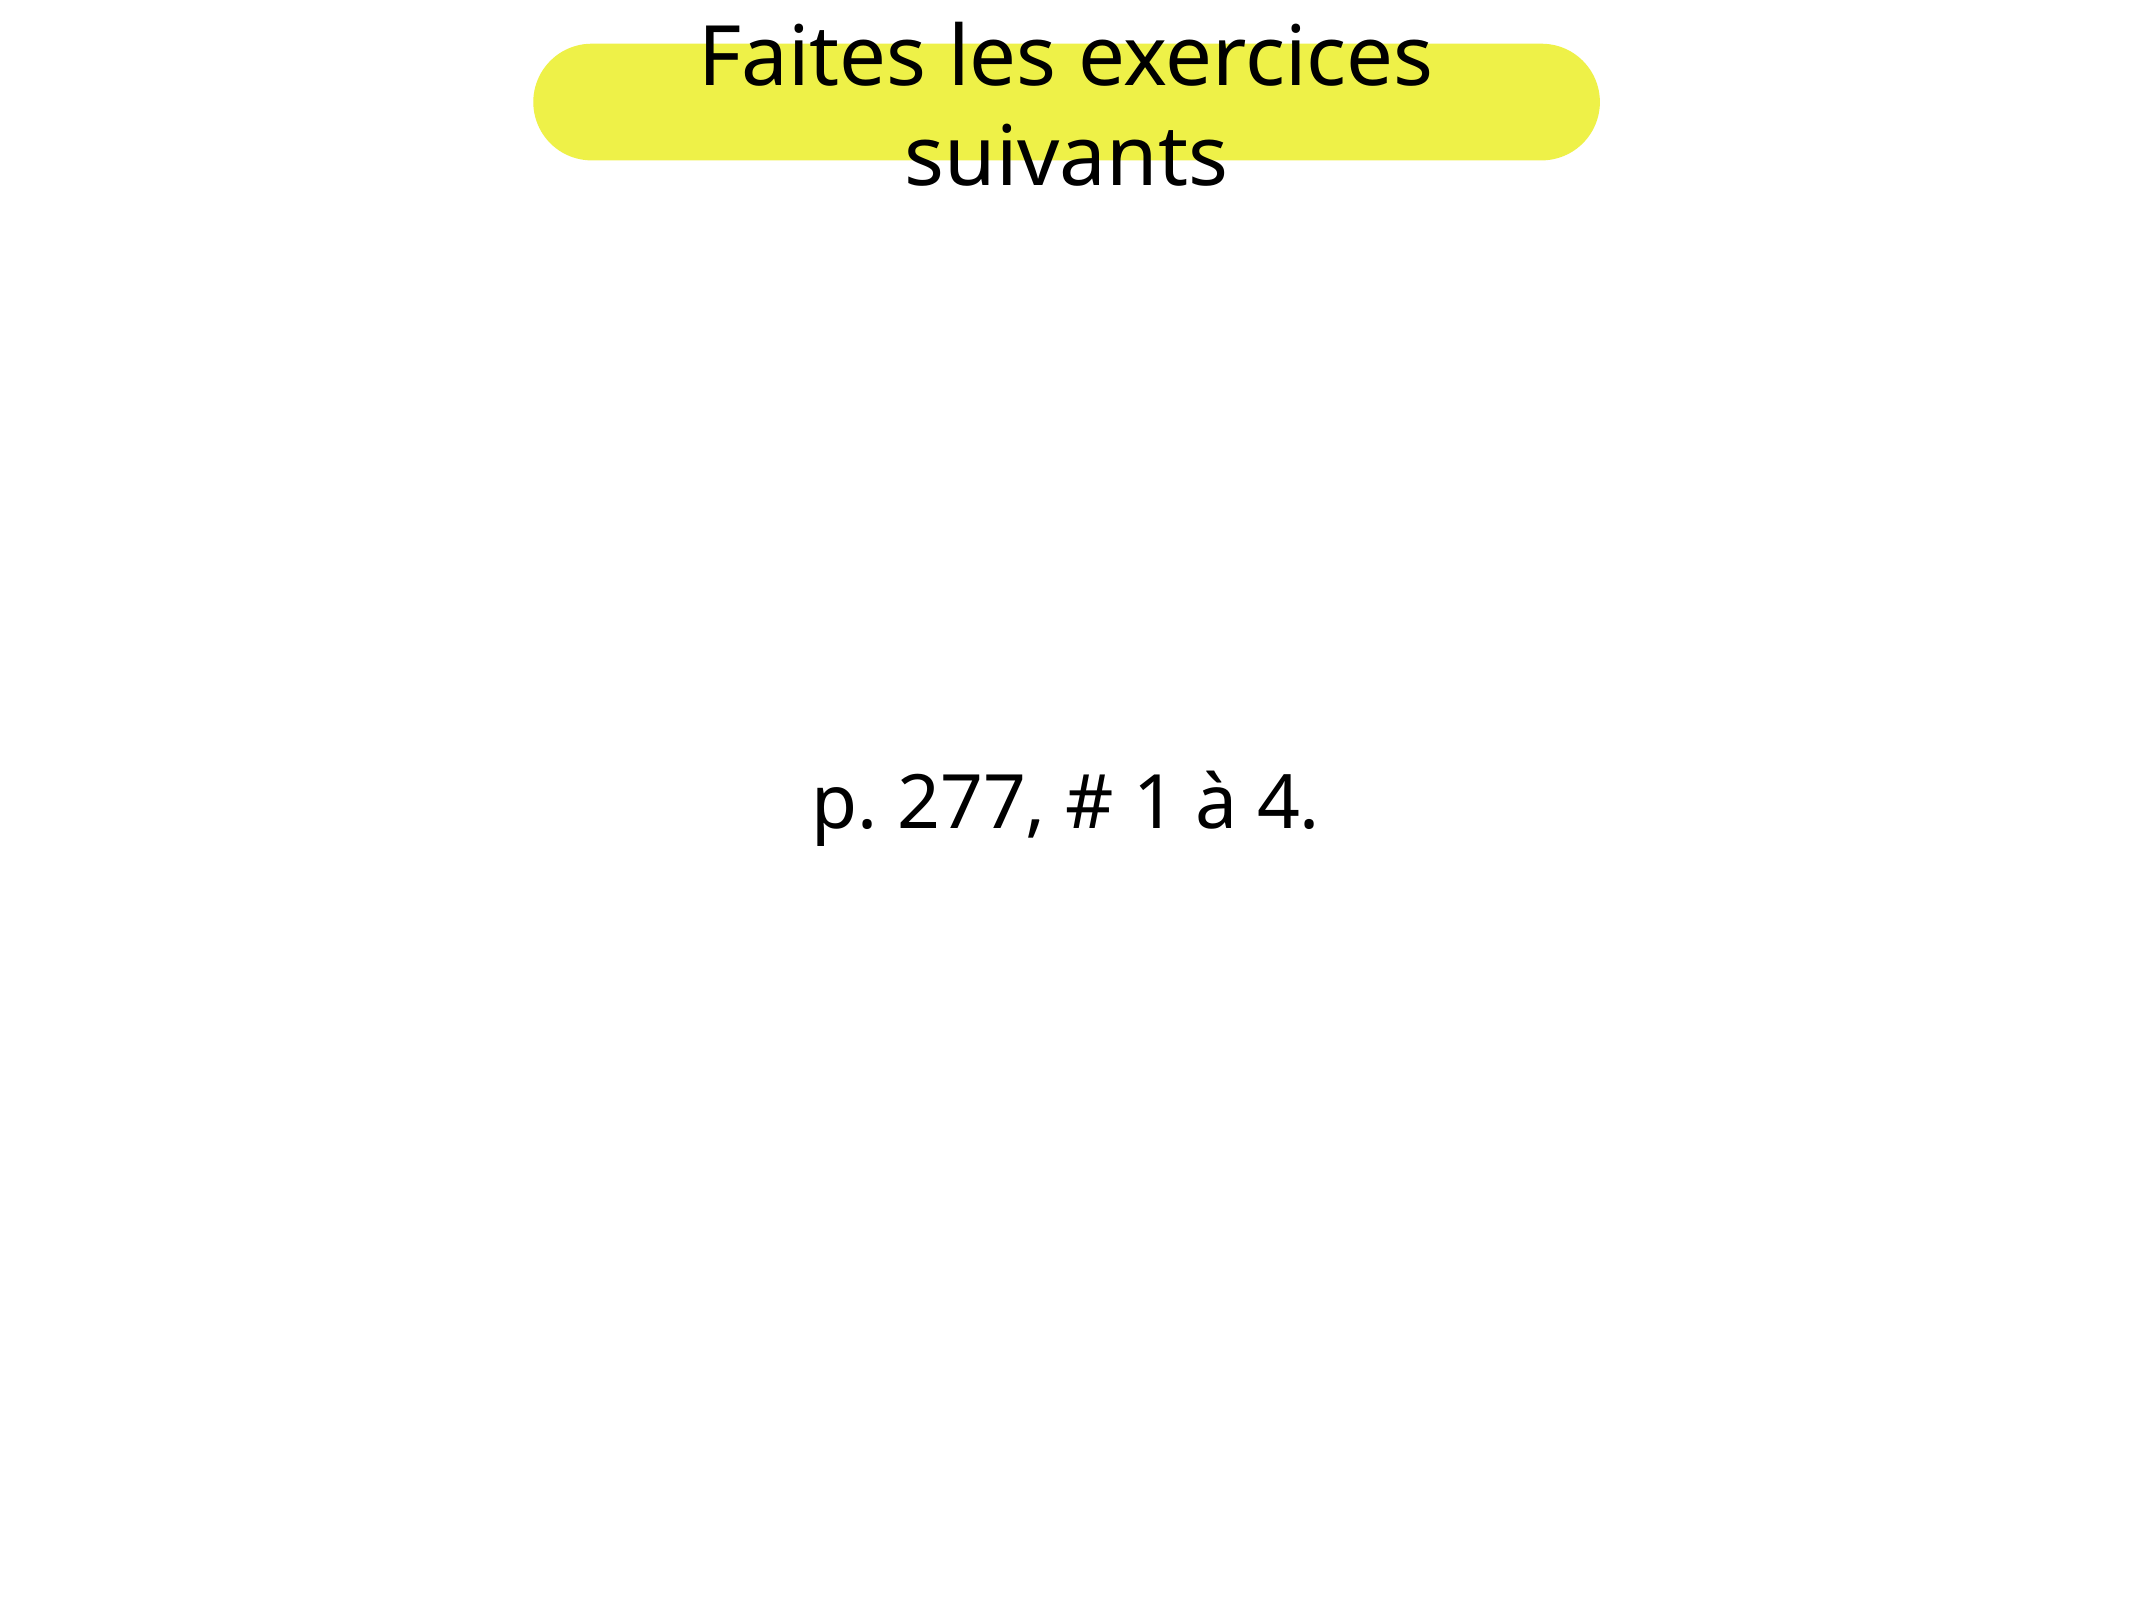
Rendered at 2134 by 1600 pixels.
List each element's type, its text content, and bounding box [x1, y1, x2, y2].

text_box p. 277, # 1 à 4. [803, 745, 1329, 853]
text_box Faites les exercices suivants [533, 43, 1600, 161]
